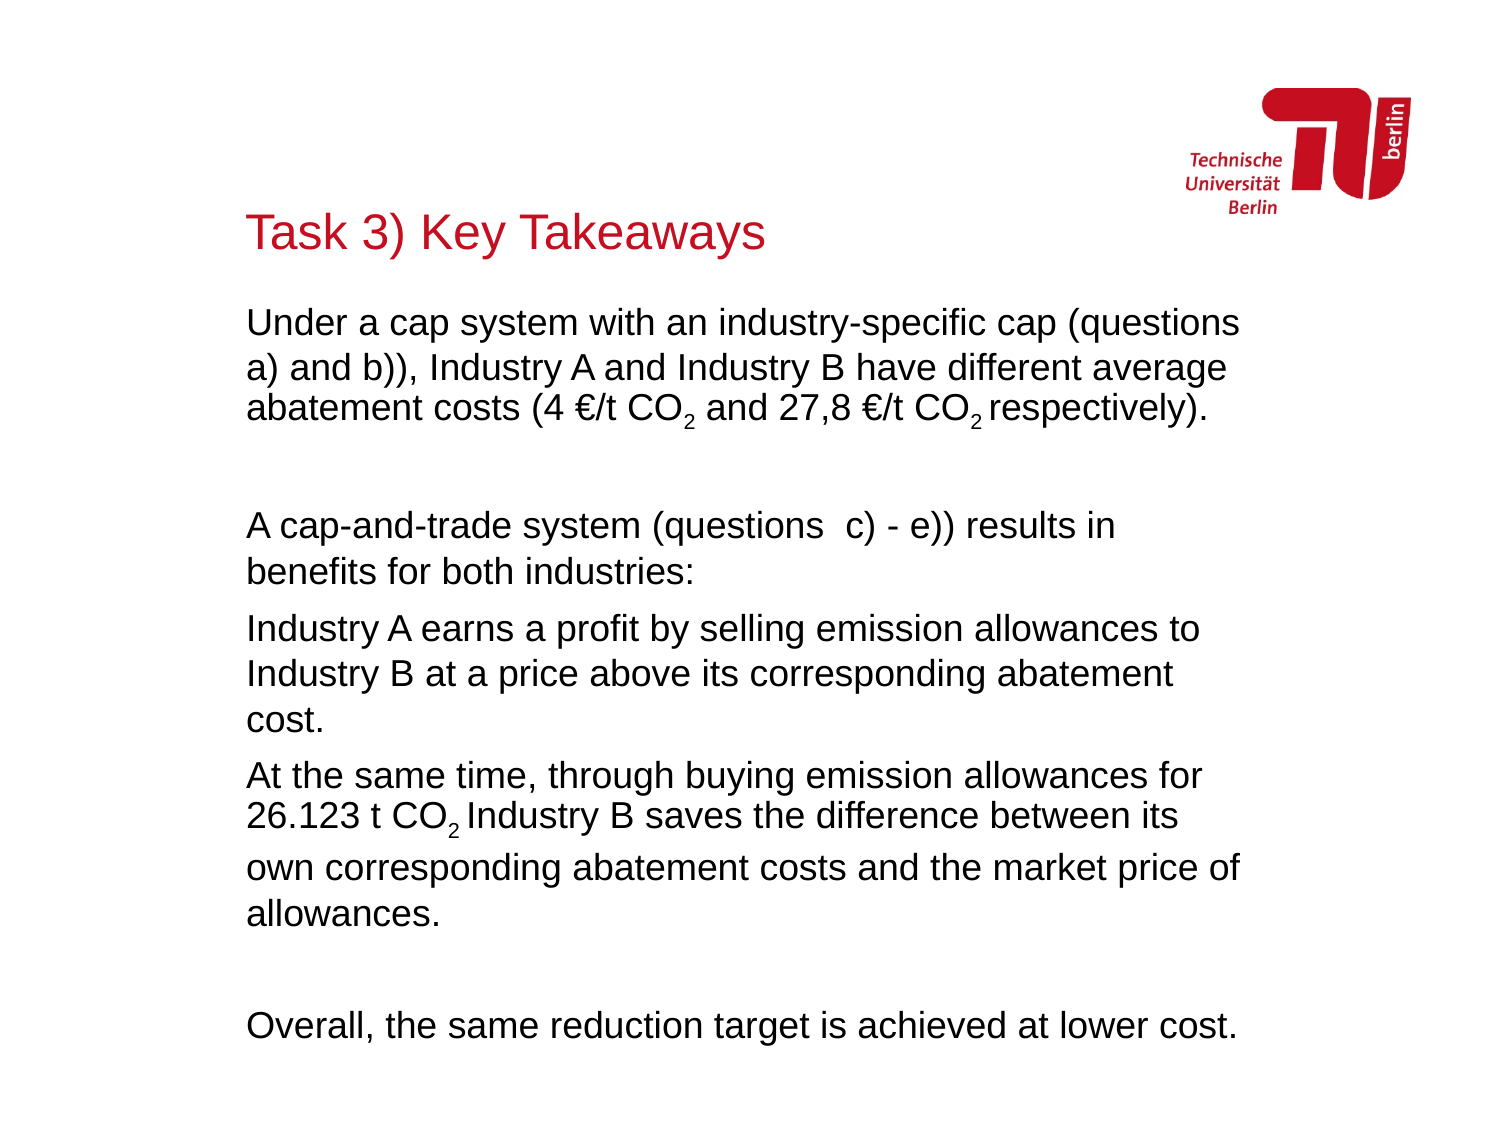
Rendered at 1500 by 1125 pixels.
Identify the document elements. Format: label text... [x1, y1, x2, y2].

picture [1186, 88, 1411, 214]
list Under a cap system with an industry-specific cap (questions a) and b)), Industry A and Industry B have different average abatement costs (4 €/t CO2 and 27,8 €/t CO2 respectively). A cap-and-trade system (questions c) - e)) results in benefits for both industries: Industry A earns a profit by selling emission allowances to Industry B at a price above its corresponding abatement cost. At the same time, through buying emission allowances for 26.123 t CO2 Industry B saves the difference between its own corresponding abatement costs and the market price of allowances. Overall, the same reduction target is achieved at lower cost. [245, 296, 1254, 1063]
title Task 3) Key Takeaways [244, 200, 1307, 260]
